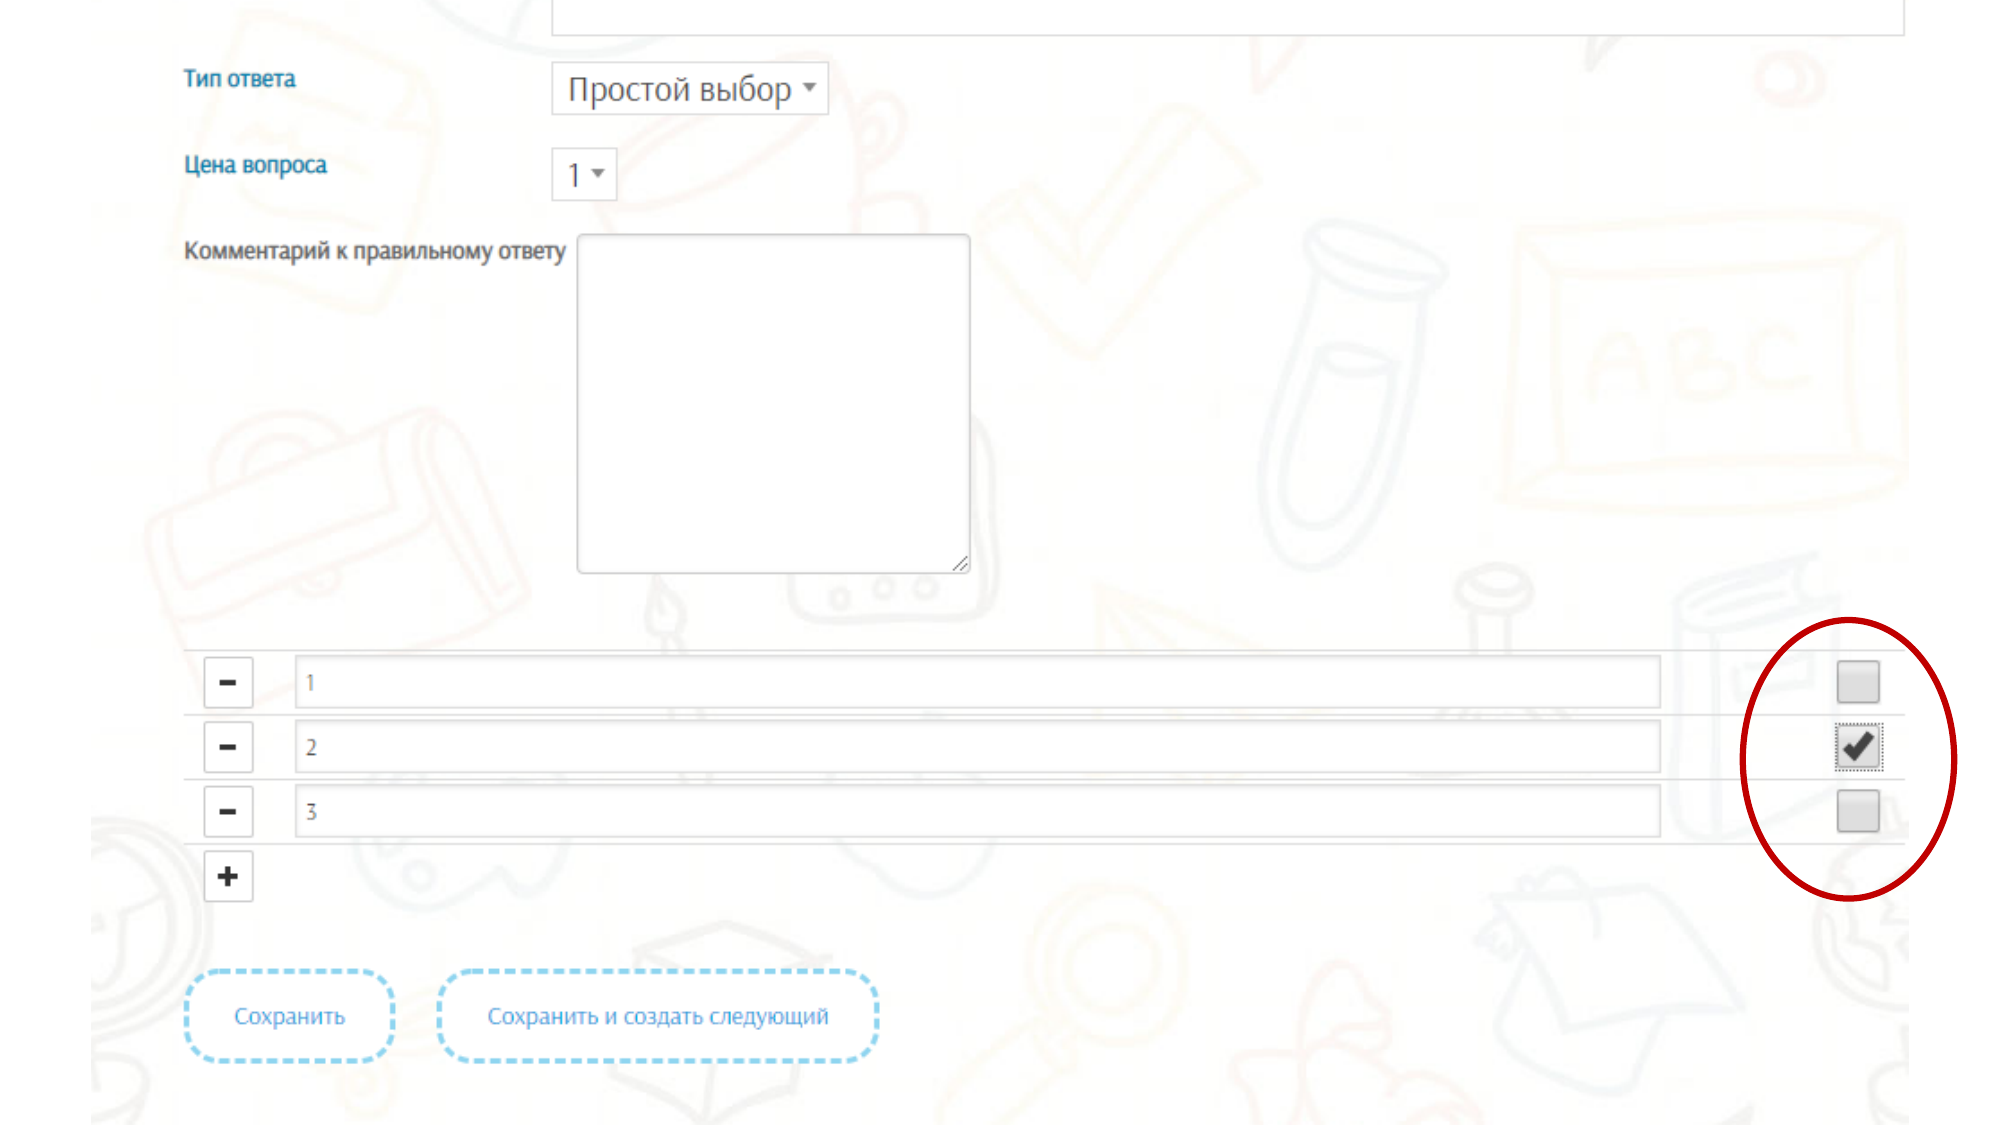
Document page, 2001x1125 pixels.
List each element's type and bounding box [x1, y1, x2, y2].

text_box [1914, 649, 1955, 869]
picture [91, 0, 1909, 1125]
